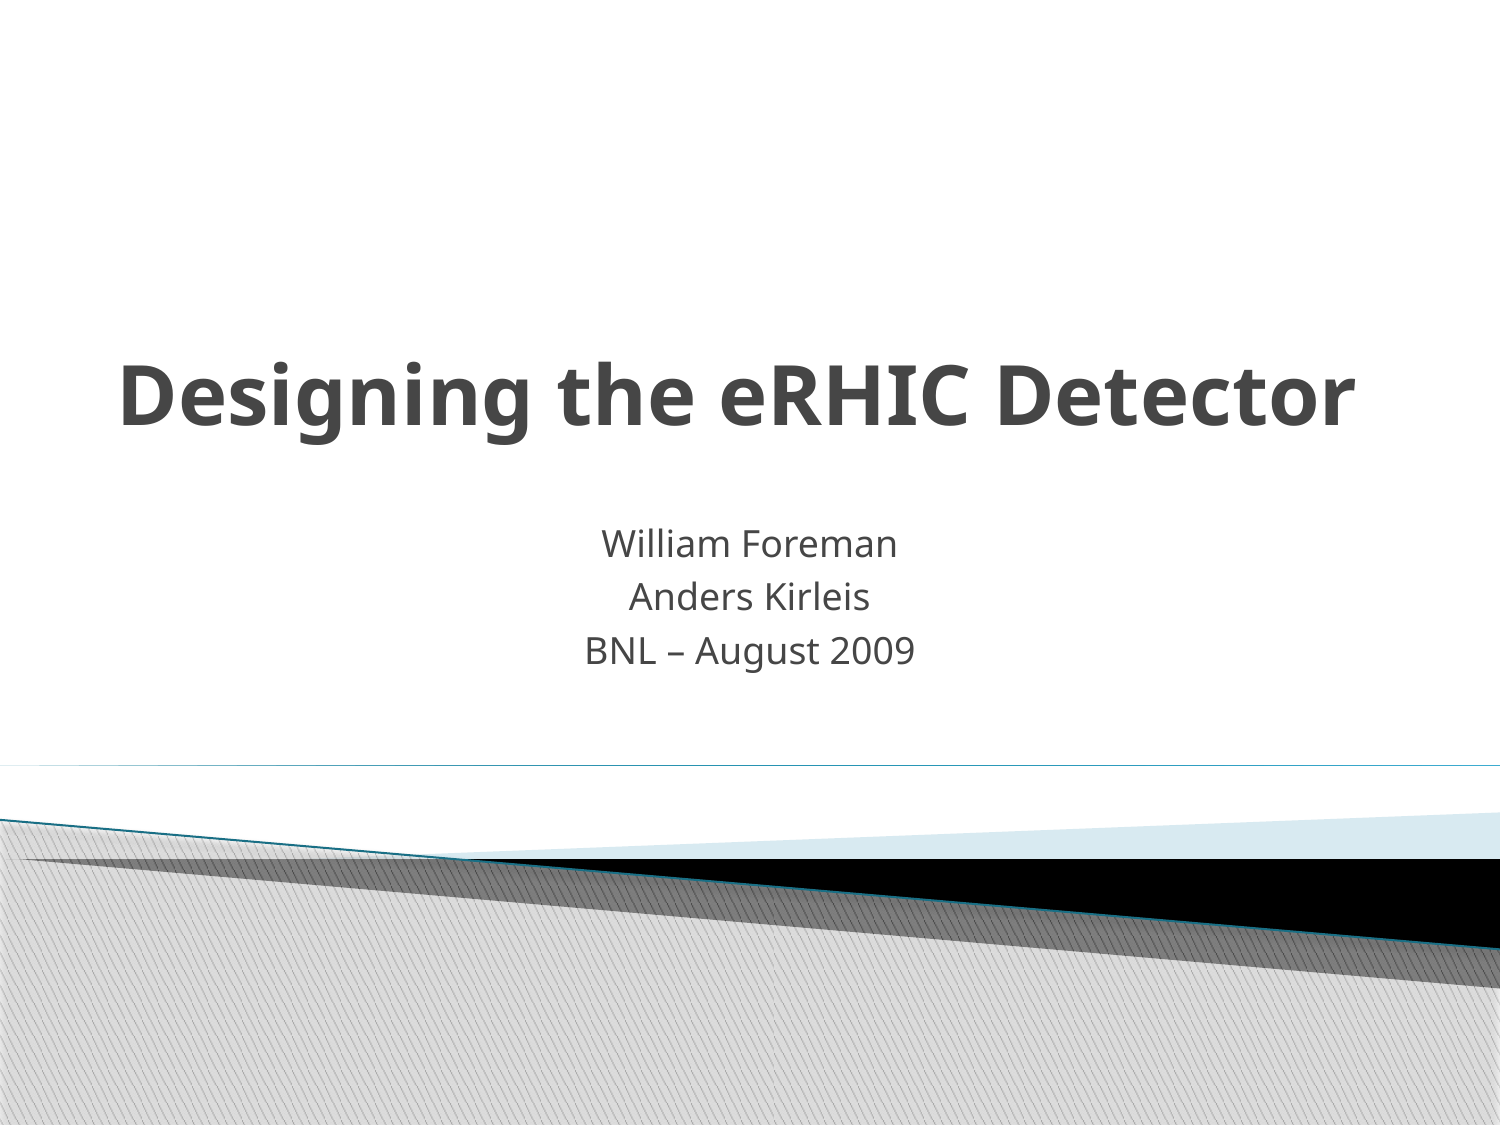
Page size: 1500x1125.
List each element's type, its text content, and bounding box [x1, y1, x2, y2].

picture [5, 859, 1500, 989]
subtitle William Foreman Anders Kirleis BNL – August 2009 [224, 512, 1276, 751]
title Designing the eRHIC Detector [99, 249, 1375, 450]
